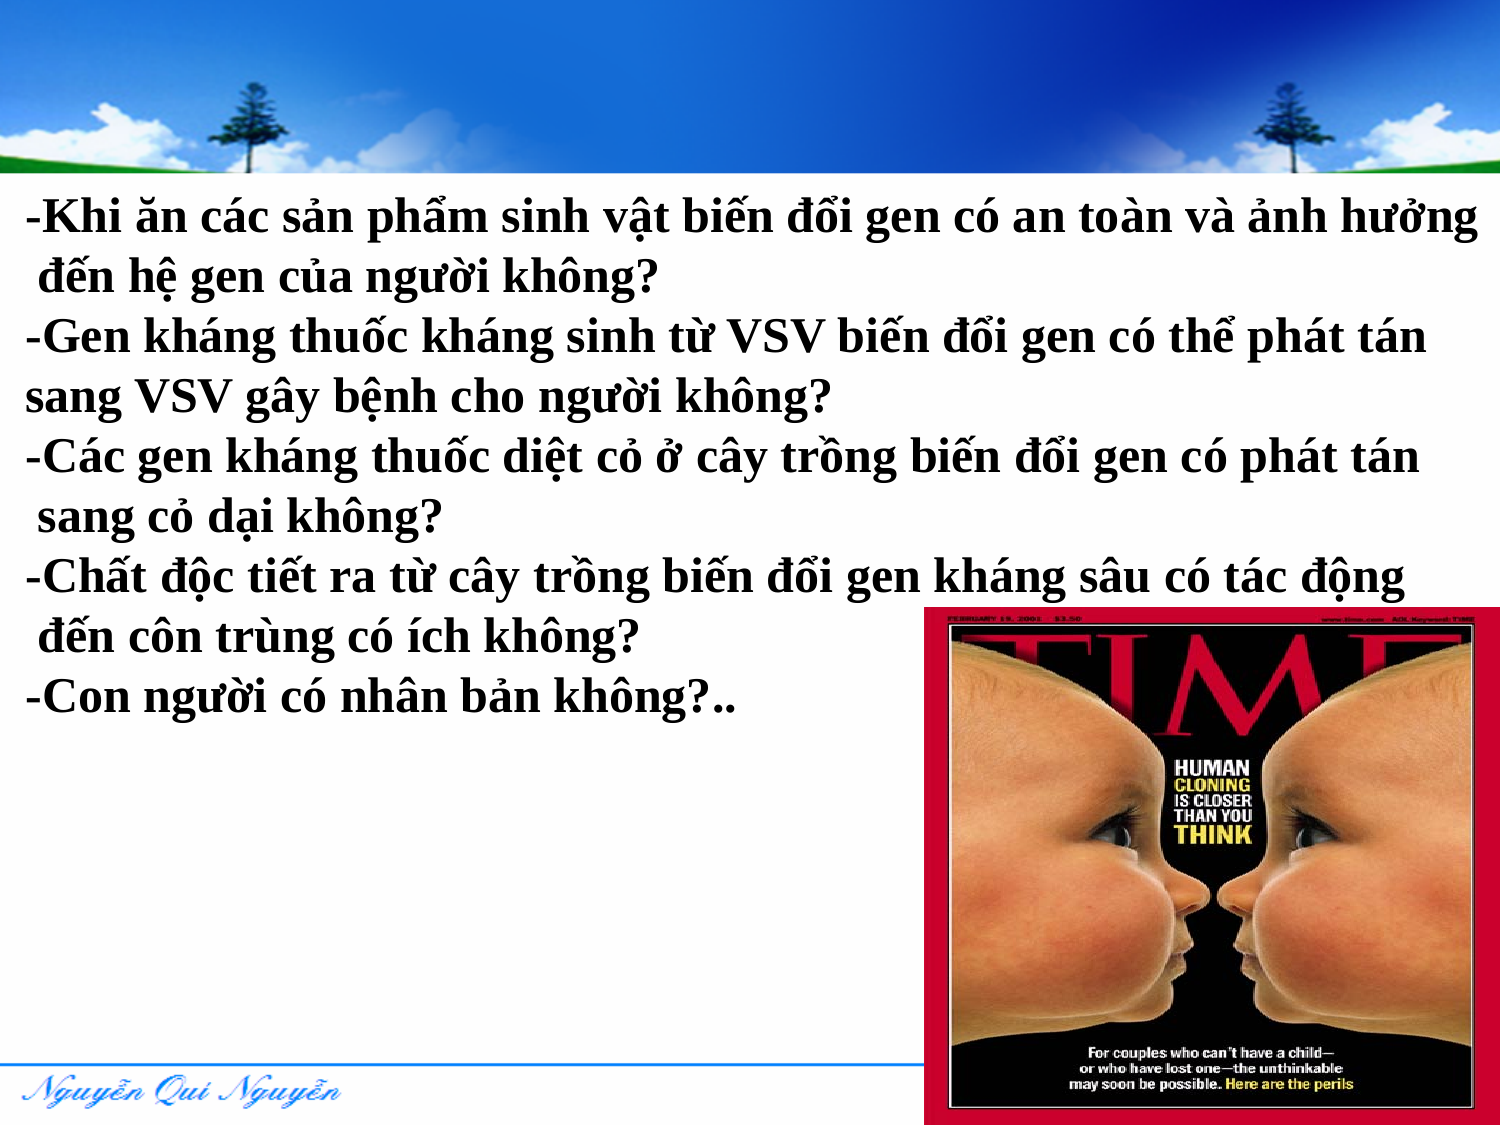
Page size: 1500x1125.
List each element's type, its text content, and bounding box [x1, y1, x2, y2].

text_box -Khi ăn các sản phẩm sinh vật biến đổi gen có an toàn và ảnh hưởng đến hệ gen của người không? -Gen kháng thuốc kháng sinh từ VSV biến đổi gen có thể phát tán sang VSV gây bệnh cho người không? -Các gen kháng thuốc diệt cỏ ở cây trồng biến đổi gen có phát tán sang cỏ dại không? -Chất độc tiết ra từ cây trồng biến đổi gen kháng sâu có tác động đến côn trùng có ích không? -Con người có nhân bản không?.. [10, 174, 1495, 730]
picture [0, 0, 1500, 1125]
